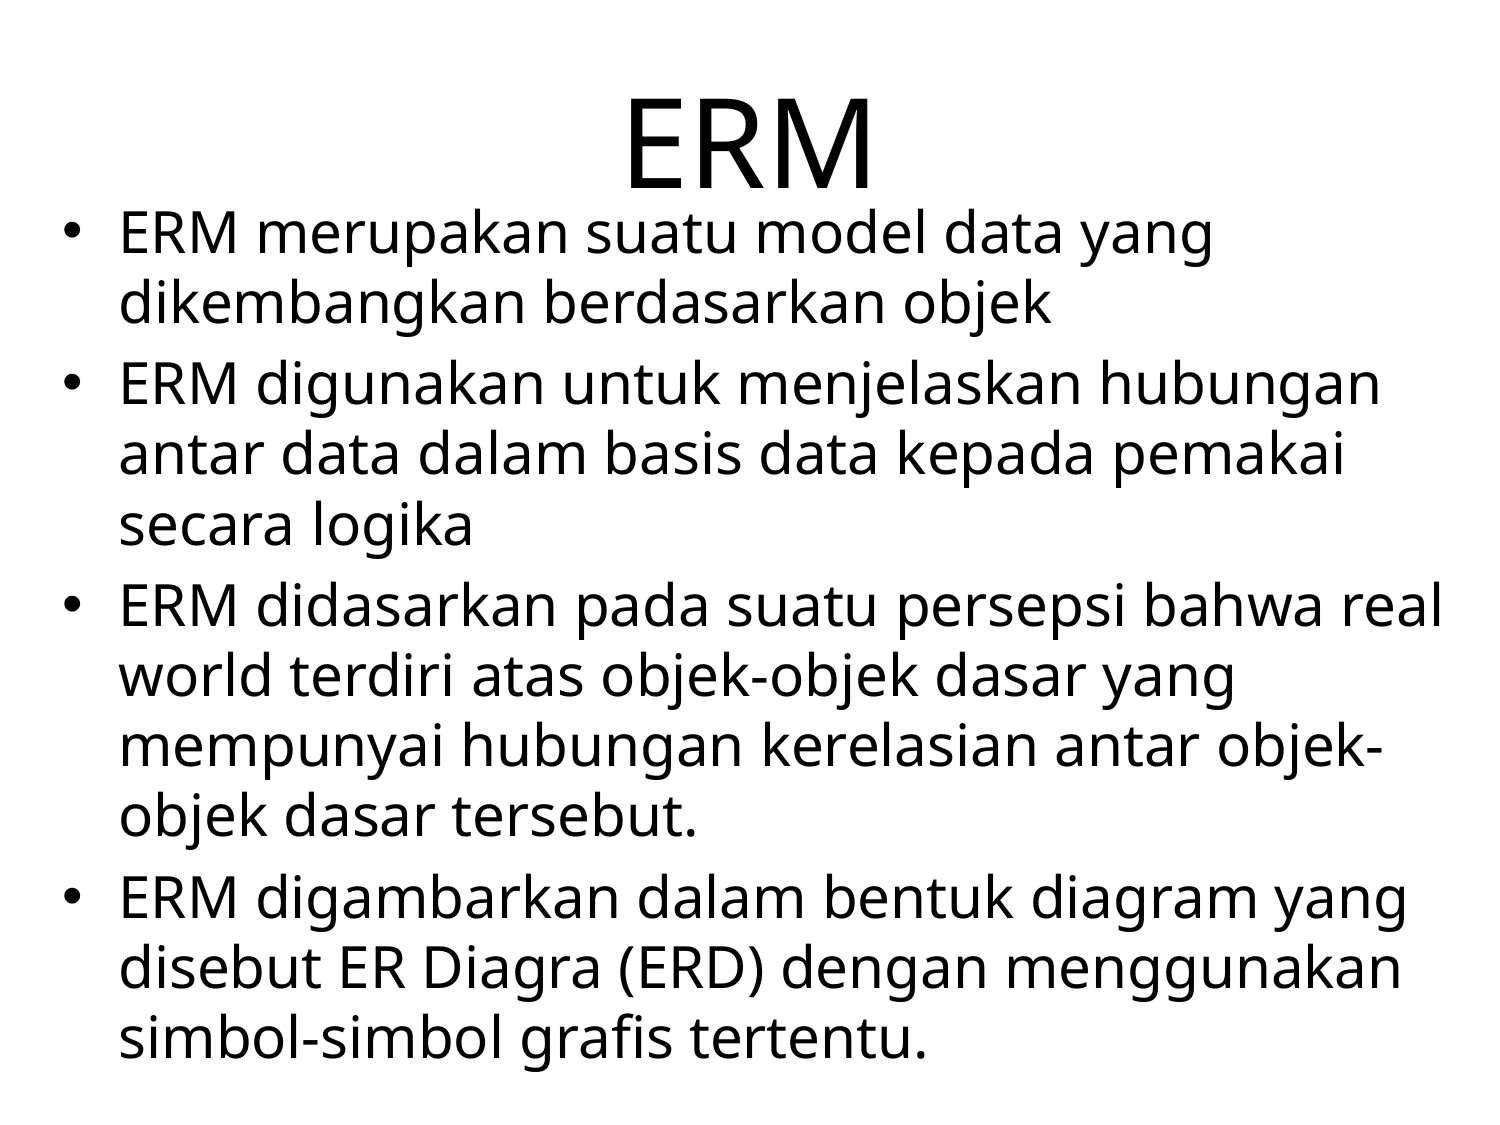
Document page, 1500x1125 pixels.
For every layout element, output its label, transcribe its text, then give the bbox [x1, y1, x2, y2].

title ERM [75, 45, 1425, 187]
list ERM merupakan suatu model data yang dikembangkan berdasarkan objek ERM digunakan untuk menjelaskan hubungan antar data dalam basis data kepada pemakai secara logika ERM didasarkan pada suatu persepsi bahwa real world terdiri atas objek-objek dasar yang mempunyai hubungan kerelasian antar objek-objek dasar tersebut. ERM digambarkan dalam bentuk diagram yang disebut ER Diagra (ERD) dengan menggunakan simbol-simbol grafis tertentu. [47, 187, 1500, 1046]
